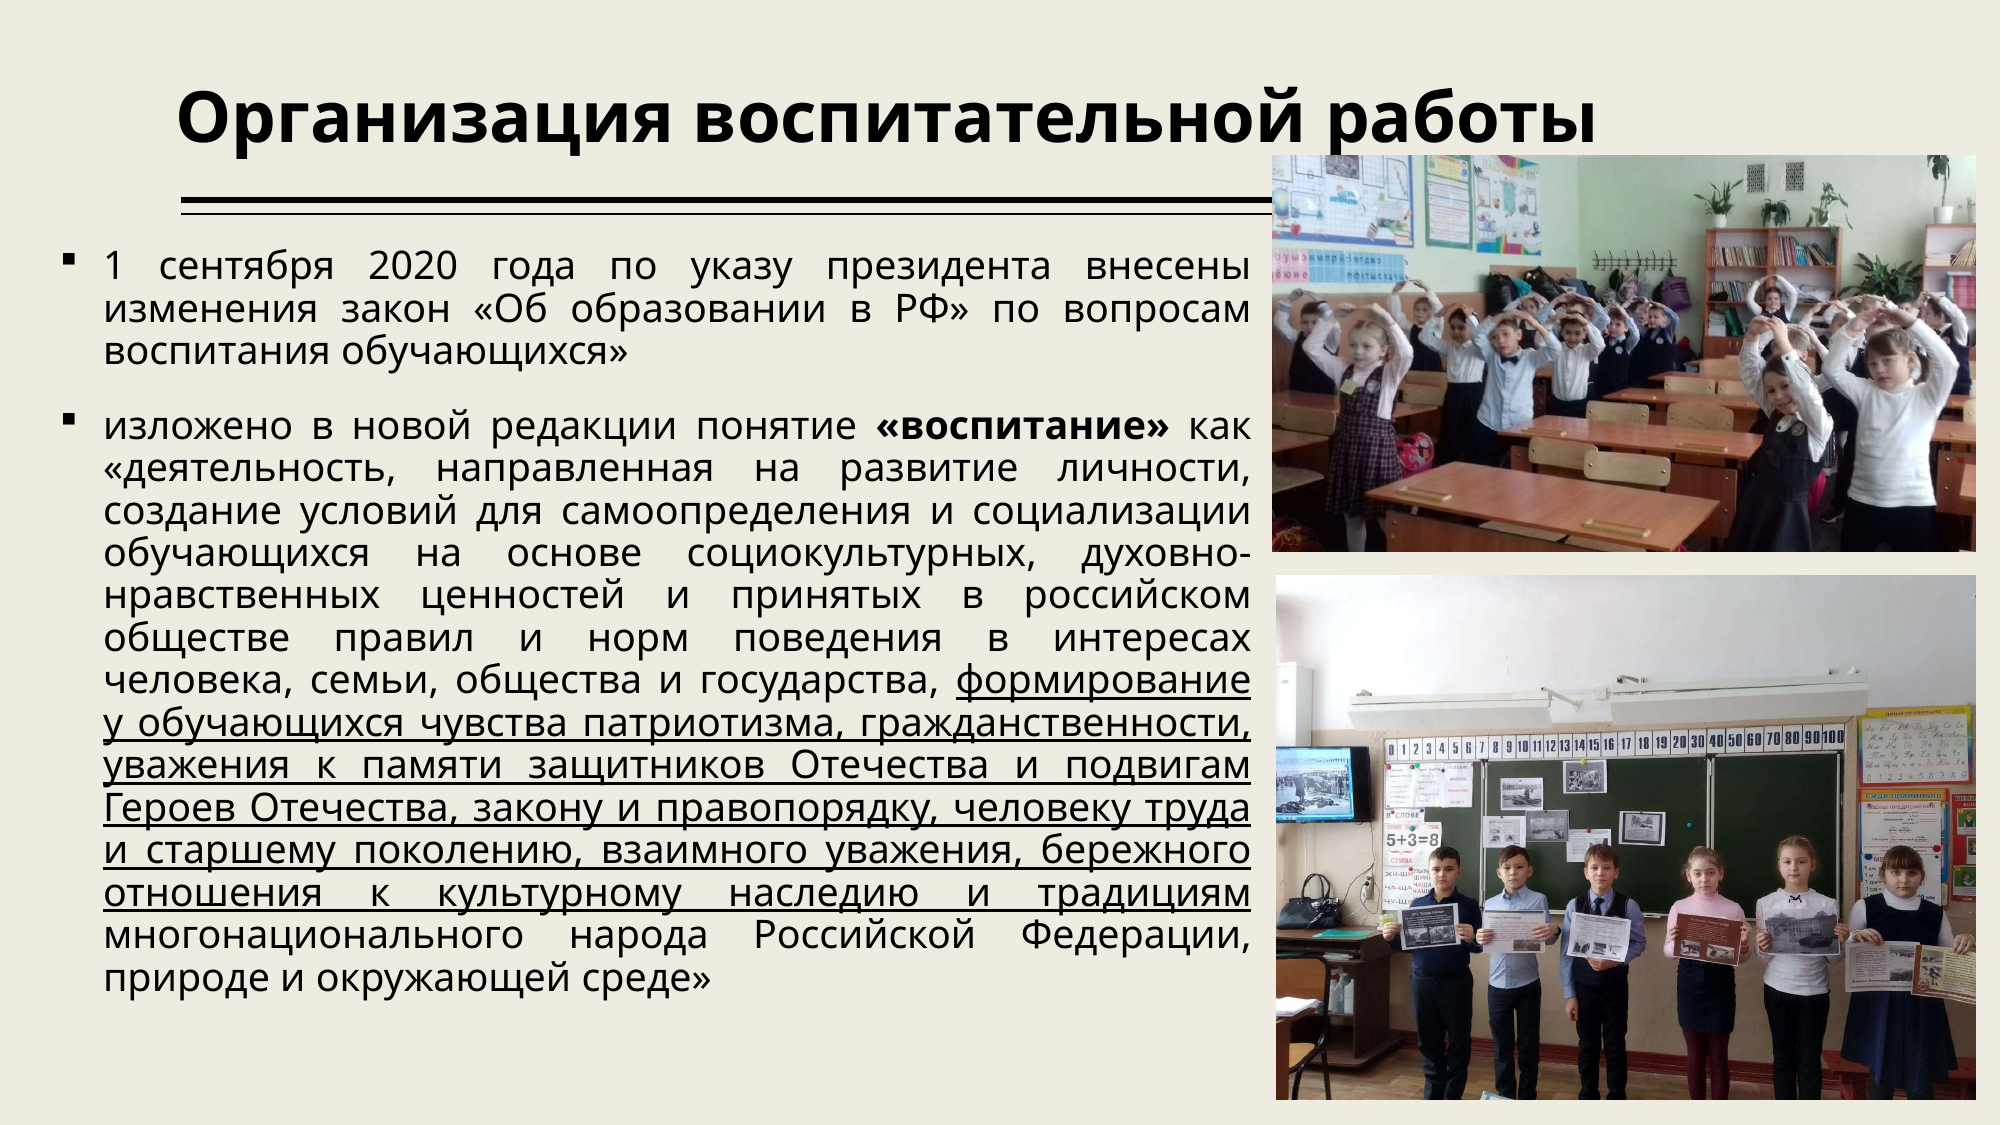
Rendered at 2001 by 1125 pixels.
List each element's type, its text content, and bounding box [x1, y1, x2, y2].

list 1 сентября 2020 года по указу президента внесены изменения закон «Об образовании в РФ» по вопросам воспитания обучающихся» изложено в новой редакции понятие «воспитание» как «деятельность, направленная на развитие личности, создание условий для самоопределения и социализации обучающихся на основе социокультурных, духовно-нравственных ценностей и принятых в российском обществе правил и норм поведения в интересах человека, семьи, общества и государства, формирование у обучающихся чувства патриотизма, гражданственности, уважения к памяти защитников Отечества и подвигам Героев Отечества, закону и правопорядку, человеку труда и старшему поколению, взаимного уважения, бережного отношения к культурному наследию и традициям многонационального народа Российской Федерации, природе и окружающей среде» [59, 238, 1252, 1017]
picture [1276, 575, 1976, 1100]
title Организация воспитательной работы [175, 70, 1813, 251]
picture [1272, 155, 1976, 552]
